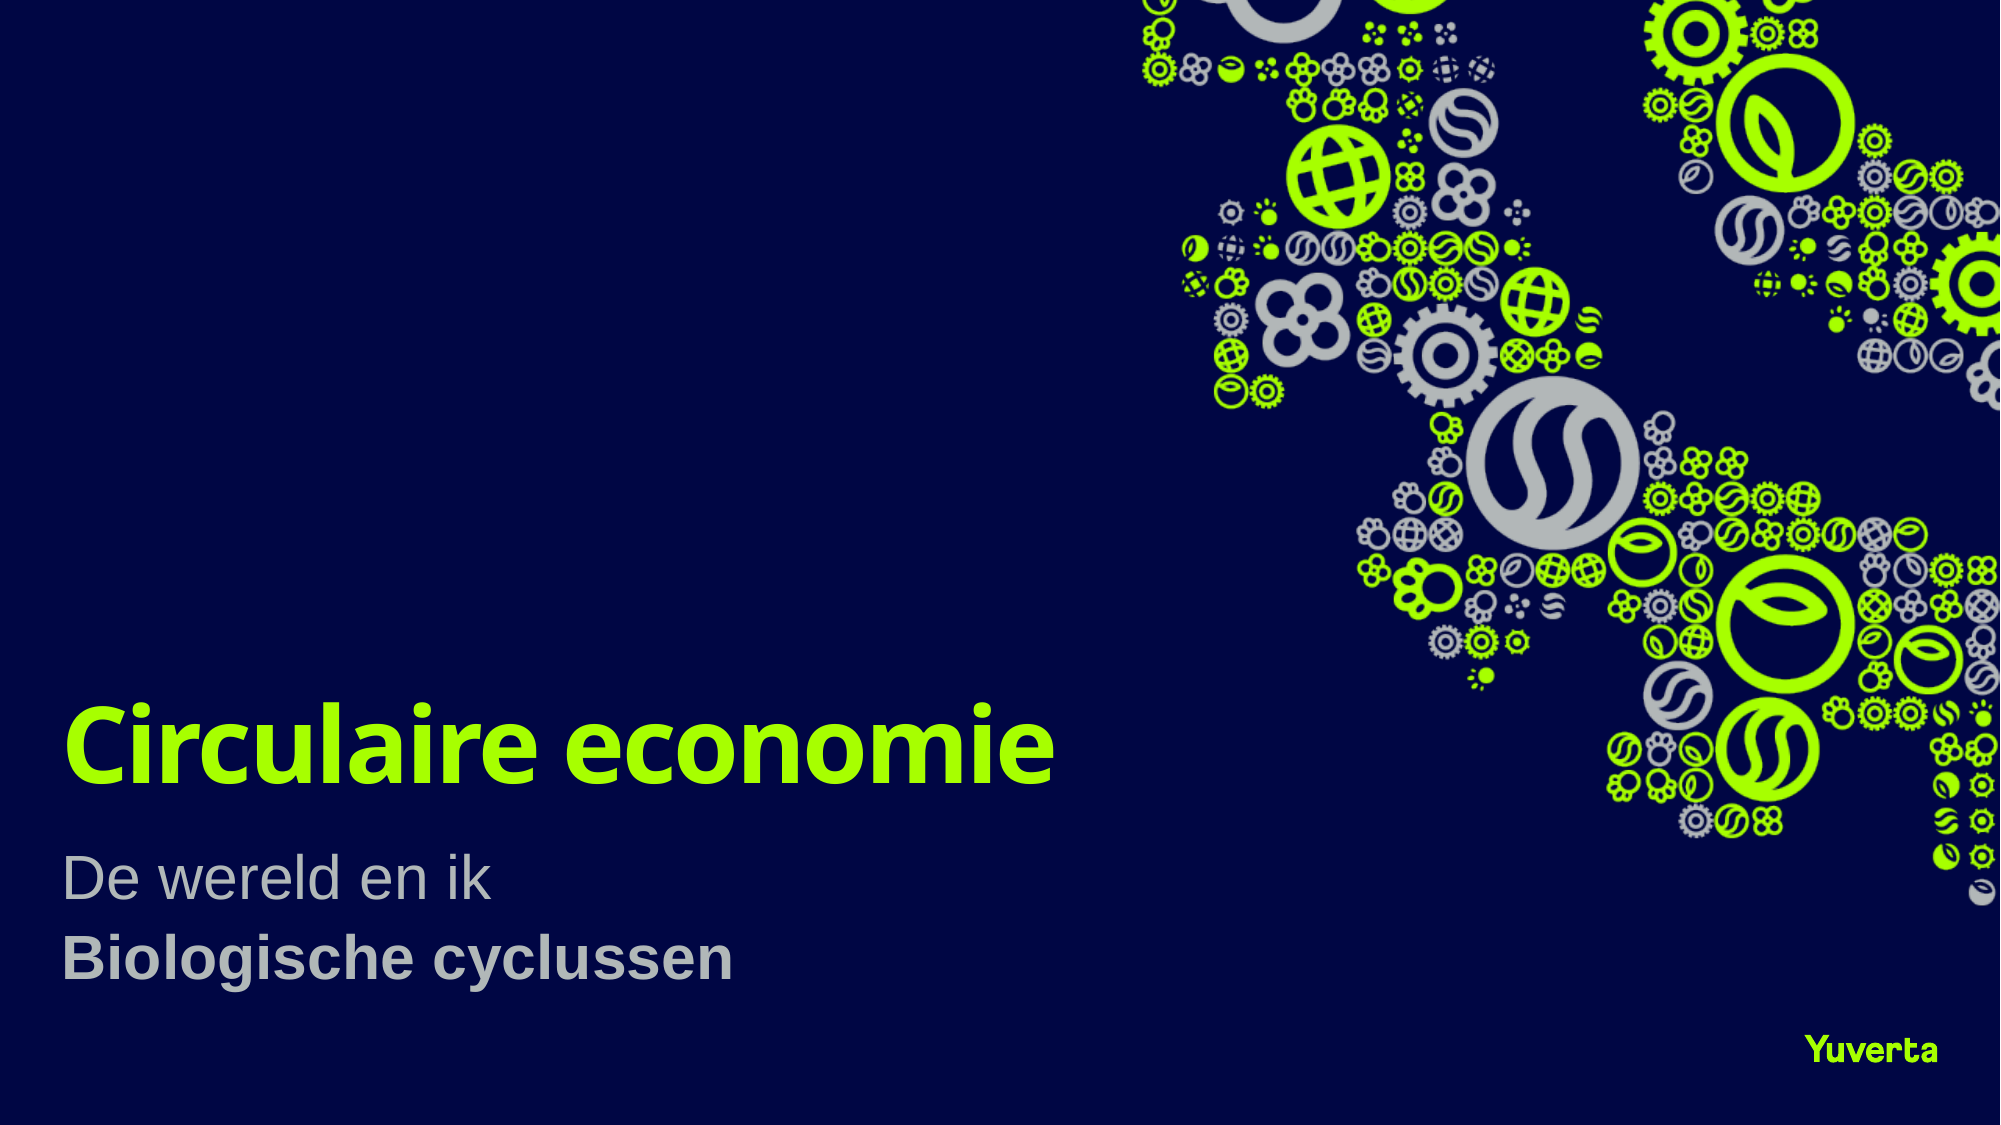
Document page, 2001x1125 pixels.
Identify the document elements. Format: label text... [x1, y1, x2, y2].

subtitle De wereld en ik Biologische cyclussen [61, 845, 1320, 1006]
title Circulaire economie [60, 463, 1319, 805]
picture [0, 0, 2000, 1125]
